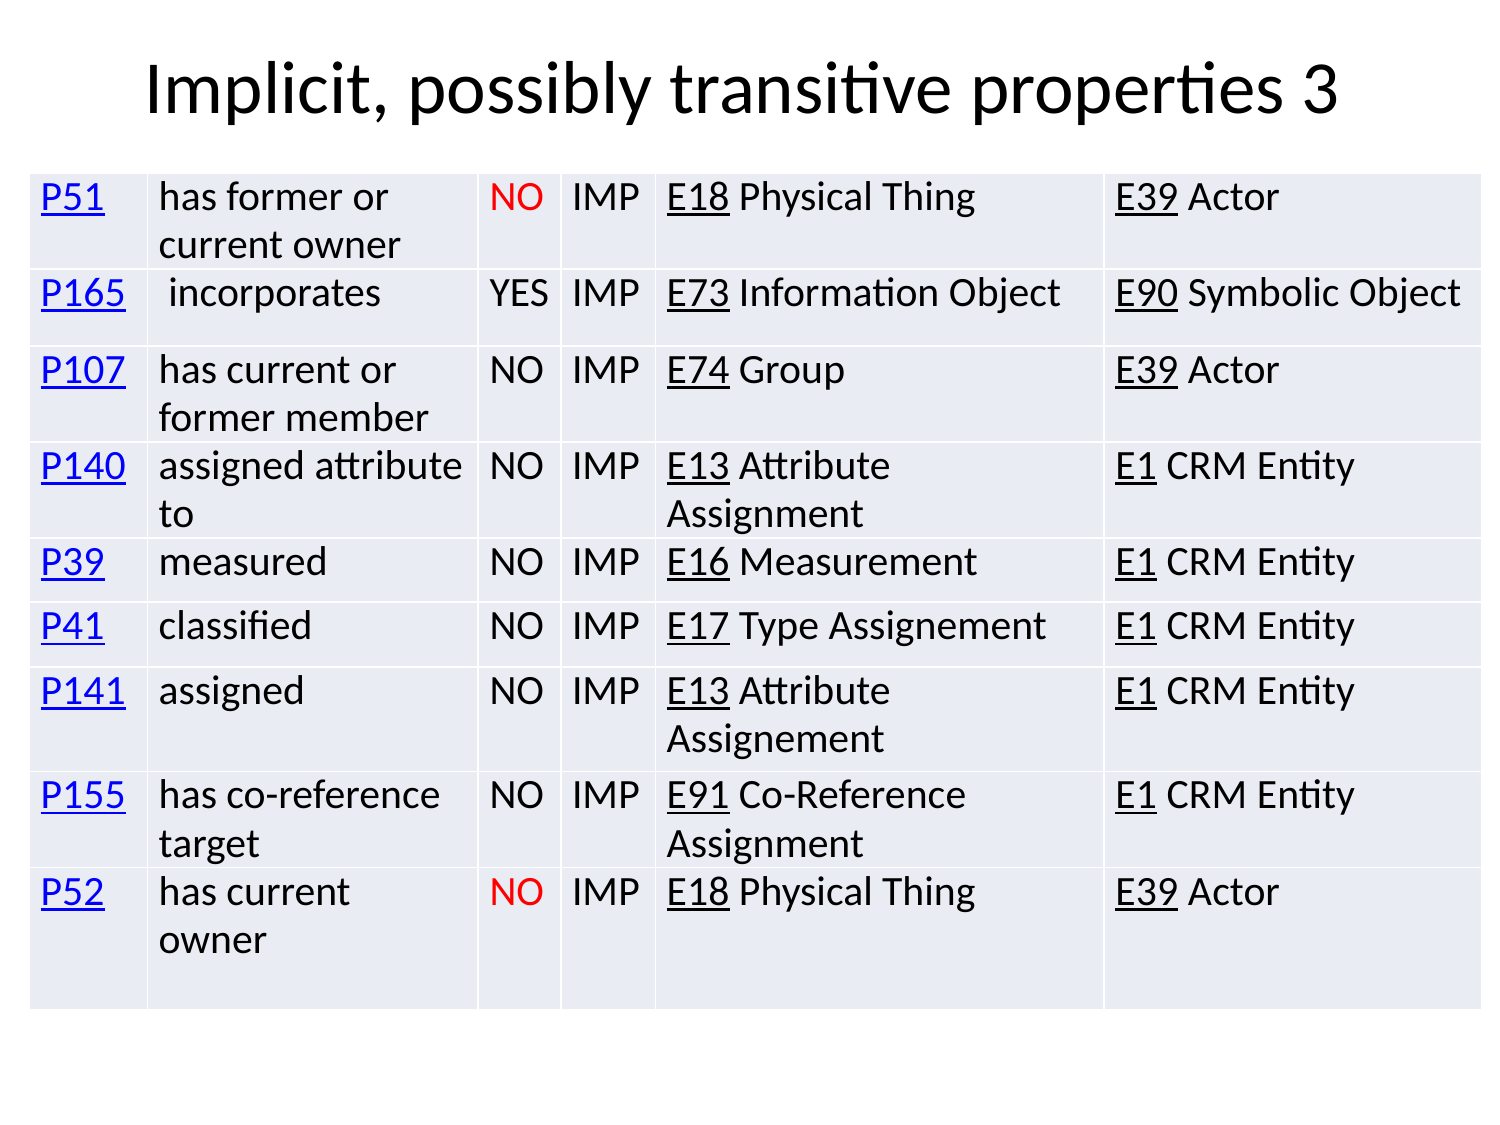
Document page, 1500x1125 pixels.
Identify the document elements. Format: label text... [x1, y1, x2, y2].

table_cell IMP [562, 539, 655, 601]
table_cell E39 Actor [1105, 347, 1481, 441]
table_cell P155 [30, 772, 147, 867]
table_cell NO [479, 443, 560, 537]
table_cell E90 Symbolic Object [1105, 270, 1481, 345]
table_cell NO [479, 668, 560, 771]
table_cell P141 [30, 668, 147, 771]
table_cell P39 [30, 539, 147, 601]
table_cell E1 CRM Entity [1105, 603, 1481, 666]
table_cell E16 Measurement [656, 539, 1103, 601]
table_cell measured [148, 539, 477, 601]
table_header E18 Physical Thing [656, 174, 1103, 268]
table_cell E1 CRM Entity [1105, 668, 1481, 771]
table_cell E13 Attribute Assignment [656, 443, 1103, 537]
table_cell P140 [30, 443, 147, 537]
table_cell has current or former member [148, 347, 477, 441]
table_header IMP [562, 174, 655, 268]
table_cell NO [479, 868, 560, 1009]
table_cell assigned attribute to [148, 443, 477, 537]
table_cell P52 [30, 868, 147, 1009]
table_cell YES [479, 270, 560, 345]
table_cell has co-reference target [148, 772, 477, 867]
table_cell IMP [562, 270, 655, 345]
table_cell assigned [148, 668, 477, 771]
table_cell NO [479, 347, 560, 441]
table_cell E74 Group [656, 347, 1103, 441]
table_cell IMP [562, 347, 655, 441]
table_cell E1 CRM Entity [1105, 443, 1481, 537]
table_cell E1 CRM Entity [1105, 772, 1481, 867]
table_cell E13 Attribute Assignement [656, 668, 1103, 771]
table_header P51 [30, 174, 147, 268]
table_cell E18 Physical Thing [656, 868, 1103, 1009]
table_cell IMP [562, 603, 655, 666]
table_cell E17 Type Assignement [656, 603, 1103, 666]
table_cell NO [479, 603, 560, 666]
table_cell P107 [30, 347, 147, 441]
table_cell E39 Actor [1105, 868, 1481, 1009]
table_cell classified [148, 603, 477, 666]
table_header has former or current owner [148, 174, 477, 268]
table_header NO [479, 174, 560, 268]
table_cell IMP [562, 668, 655, 771]
table_cell NO [479, 539, 560, 601]
table_cell E91 Co-Reference Assignment [656, 772, 1103, 867]
table_cell incorporates [148, 270, 477, 345]
table_cell has current owner [148, 868, 477, 1009]
table_header E39 Actor [1105, 174, 1481, 268]
table_cell P41 [30, 603, 147, 666]
table_cell IMP [562, 772, 655, 867]
text_box Implicit, possibly transitive properties 3 [130, 30, 1357, 136]
table_cell P165 [30, 270, 147, 345]
table_cell IMP [562, 868, 655, 1009]
table_cell IMP [562, 443, 655, 537]
table_cell NO [479, 772, 560, 867]
table_cell E73 Information Object [656, 270, 1103, 345]
table_cell E1 CRM Entity [1105, 539, 1481, 601]
